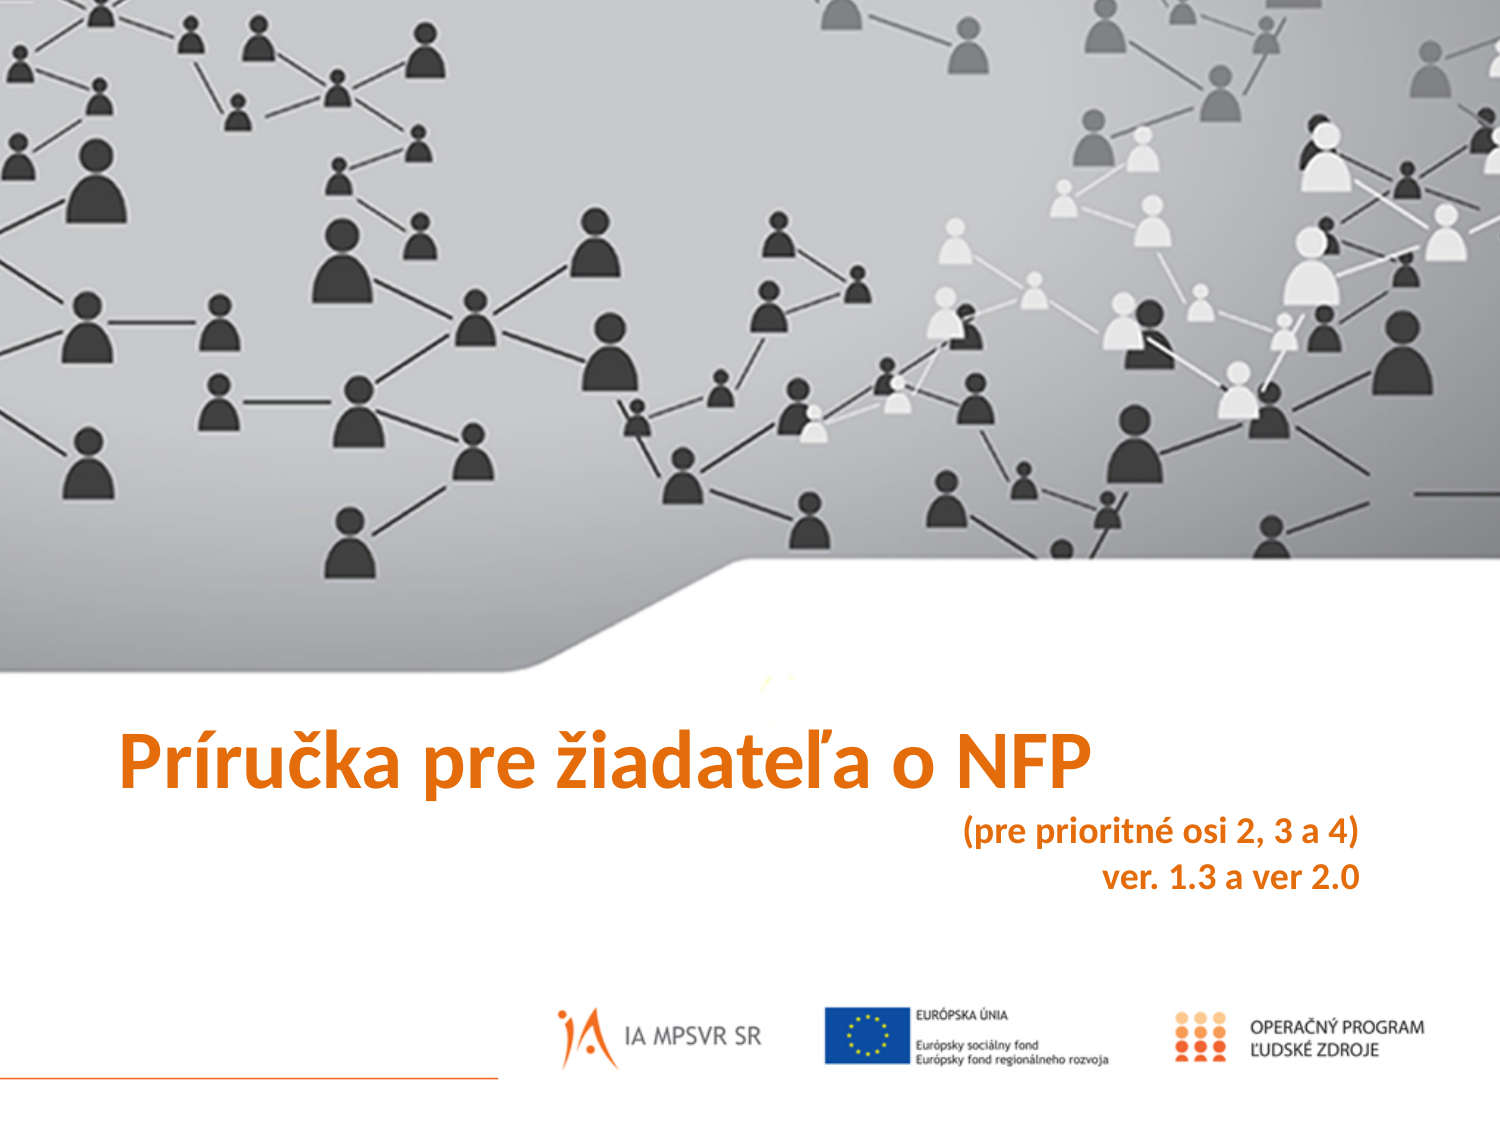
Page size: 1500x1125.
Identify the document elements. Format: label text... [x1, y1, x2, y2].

picture [0, 0, 1500, 1125]
title Príručka pre žiadateľa o NFP (pre prioritné osi 2, 3 a 4) ver. 1.3 a ver 2.0 [100, 680, 1376, 922]
